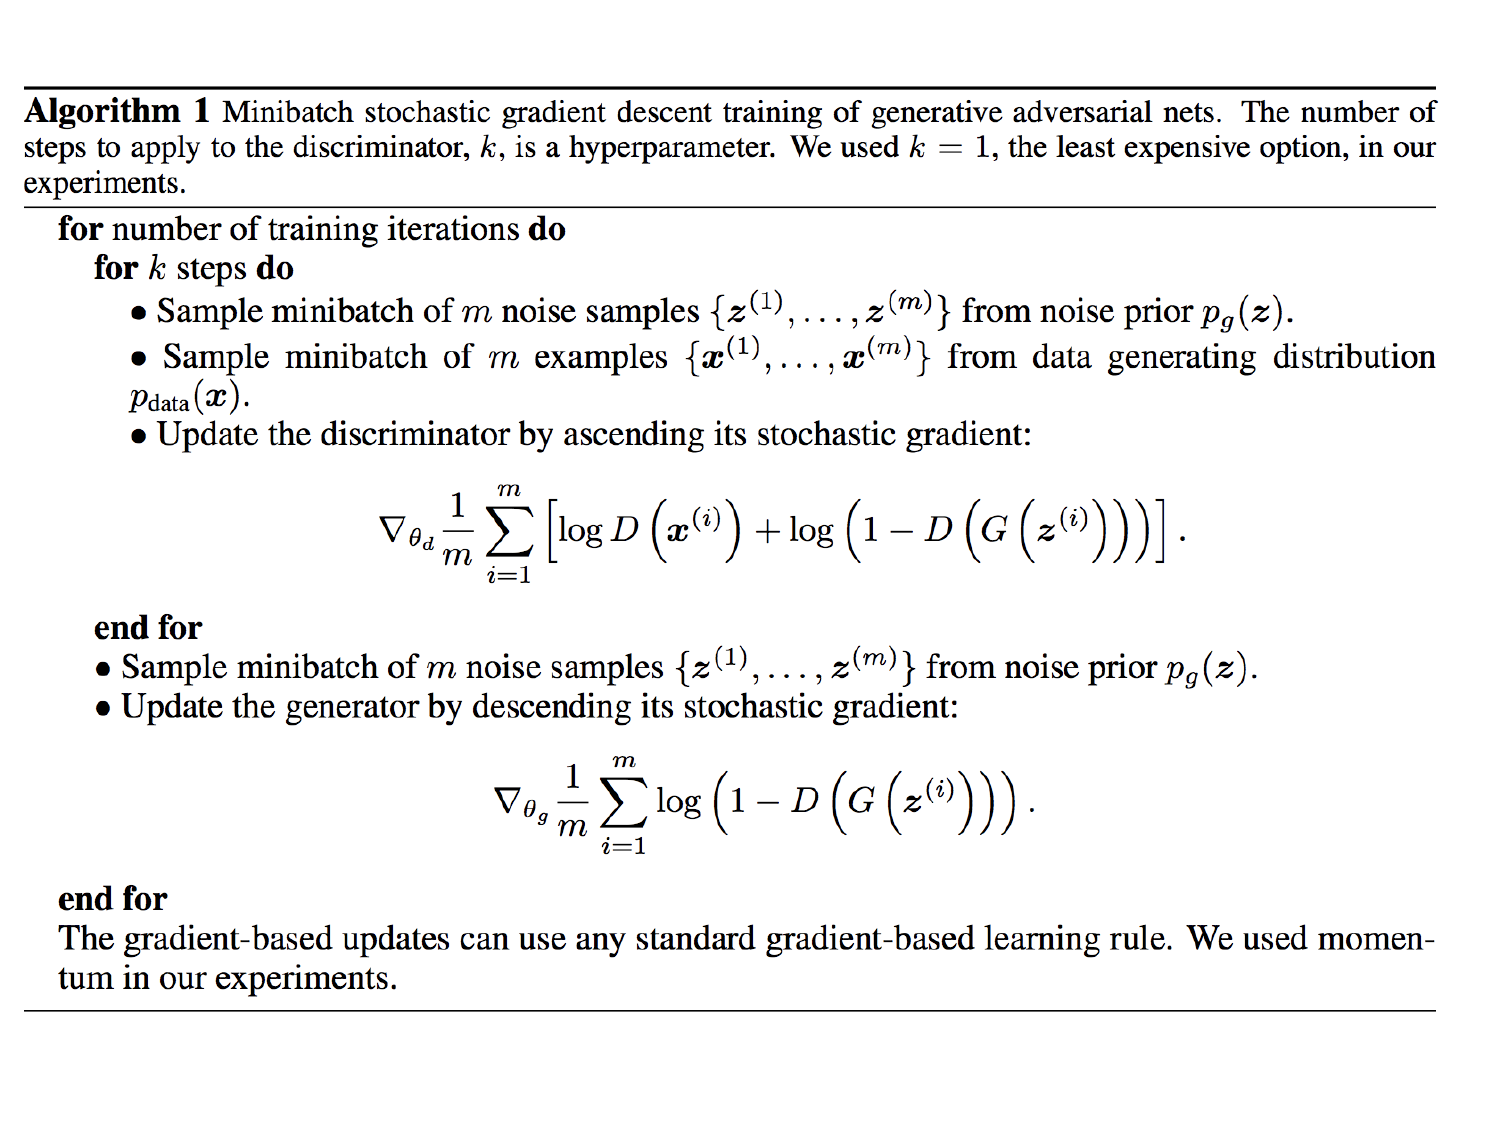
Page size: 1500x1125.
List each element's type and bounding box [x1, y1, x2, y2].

picture [0, 61, 1500, 1041]
